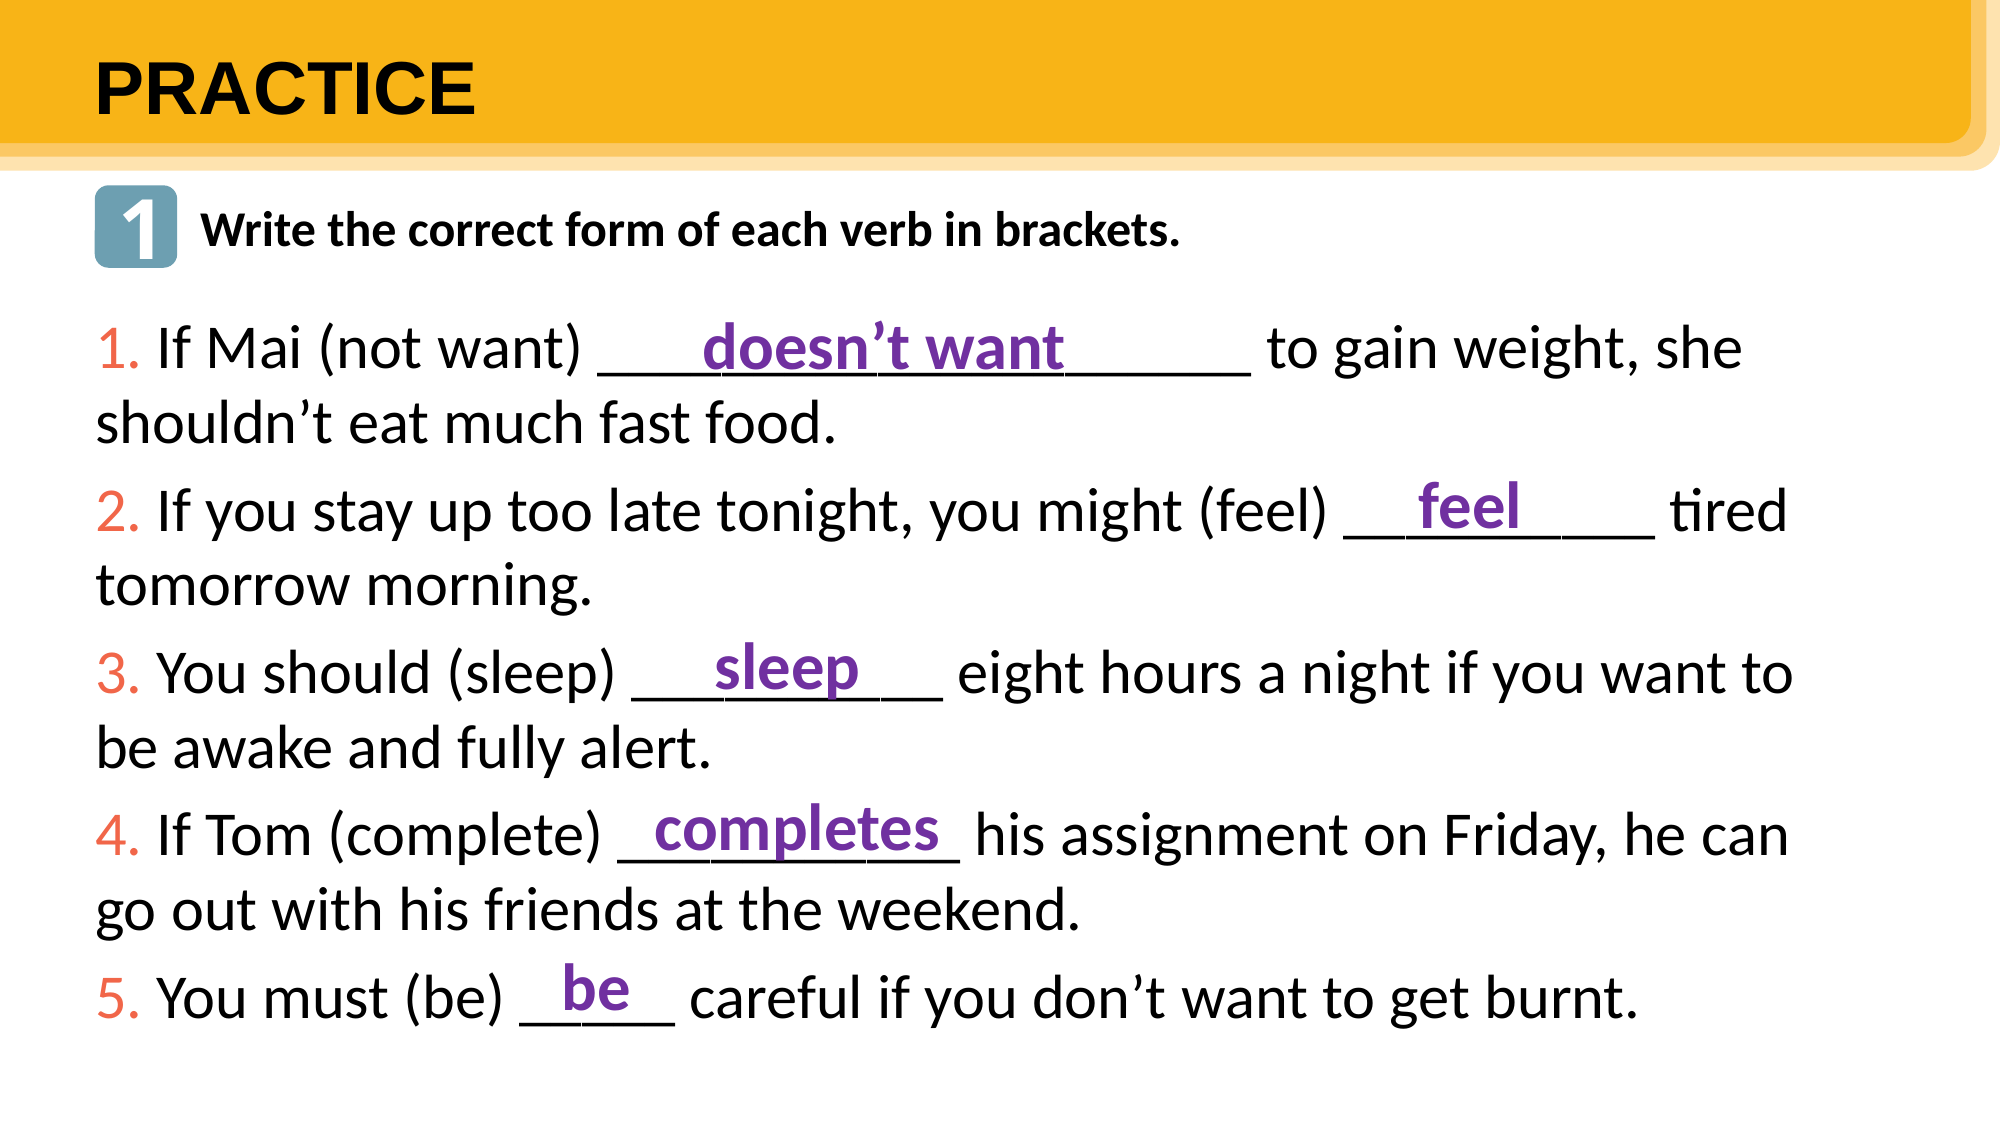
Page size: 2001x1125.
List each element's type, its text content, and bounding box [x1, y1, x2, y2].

text_box completes [639, 776, 1043, 871]
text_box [0, 0, 2000, 171]
text_box Write the correct form of each verb in brackets. [185, 188, 2000, 264]
text_box [93, 185, 103, 268]
text_box 1 [103, 171, 169, 284]
text_box be [546, 936, 950, 1031]
text_box sleep [699, 615, 1103, 710]
text_box doesn’t want [687, 295, 1091, 390]
list 1. If Mai (not want) _____________________ to gain weight, she shouldn’t eat much fast food. 2. If you stay up too late tonight, you might (feel) __________ tired tomorrow morning. 3. You should (sleep) __________ eight hours a night if you want to be awake and fully alert. 4. If Tom (complete) ___________ his assignment on Friday, he can go out with his friends at the weekend. 5. You must (be) _____ careful if you don’t want to get burnt. [79, 298, 1866, 1074]
text_box feel [1404, 454, 1808, 549]
text_box [169, 185, 179, 268]
